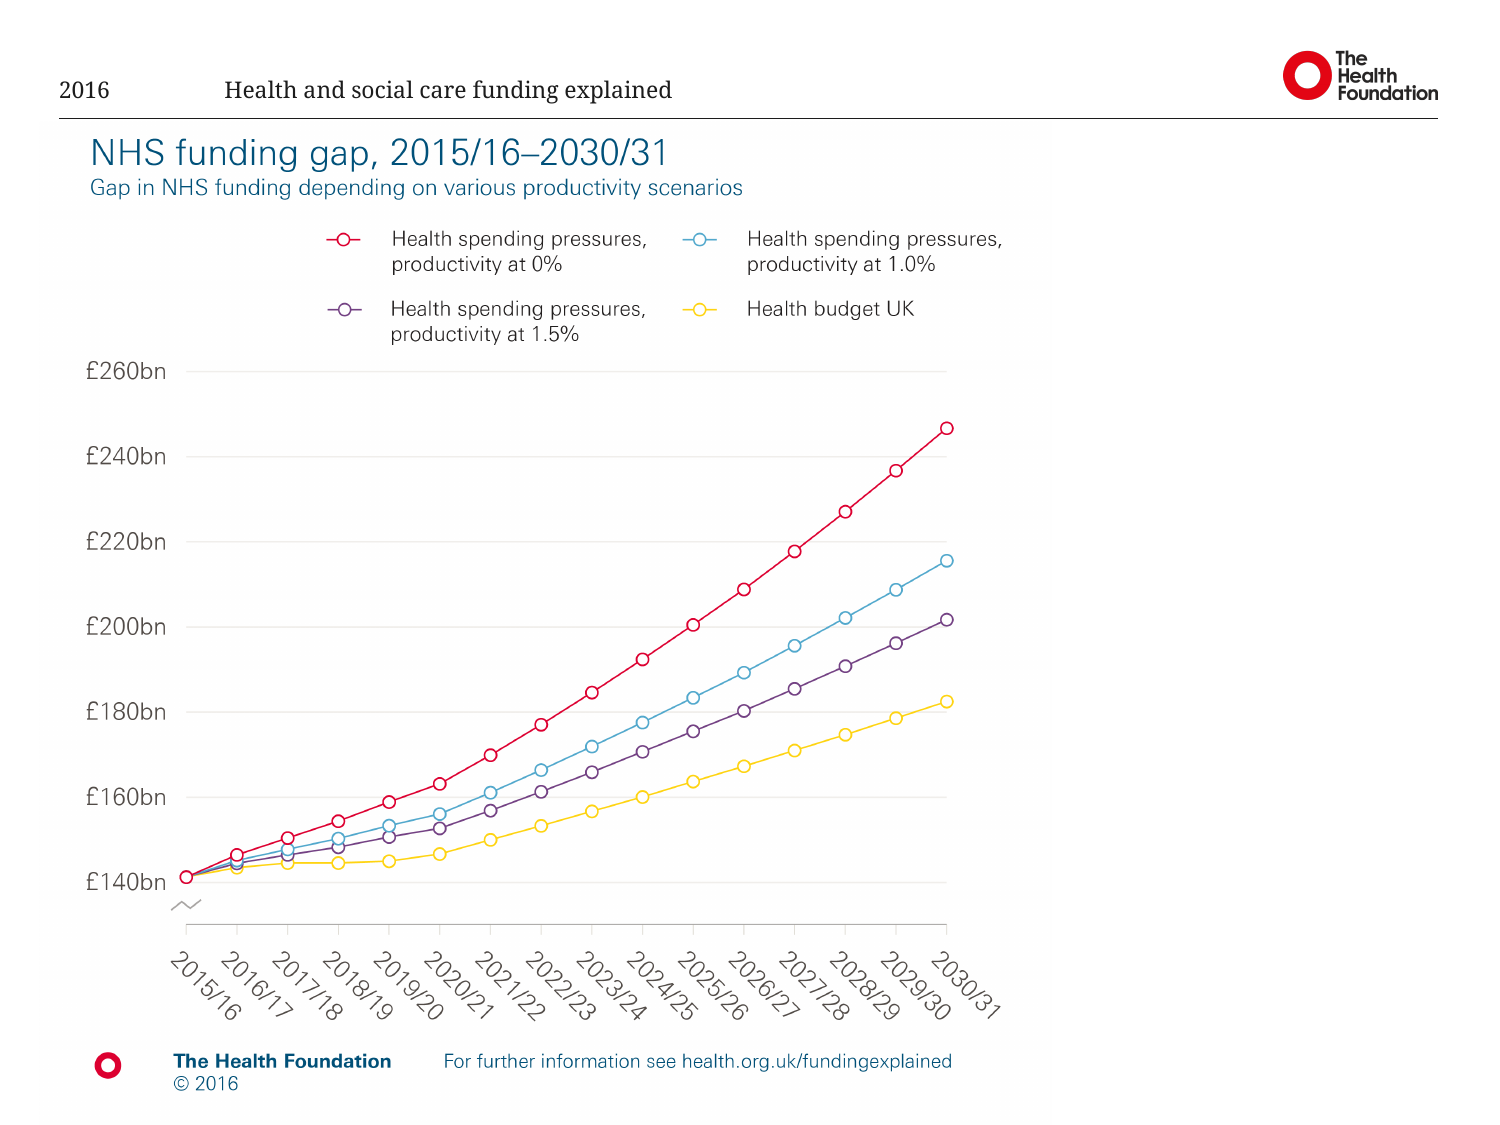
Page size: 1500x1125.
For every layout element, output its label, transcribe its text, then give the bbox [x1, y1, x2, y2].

picture [1283, 50, 1438, 101]
picture [39, 121, 1052, 1125]
slide_number 2016 [59, 58, 213, 103]
footer Health and social care funding explained [224, 58, 1178, 103]
